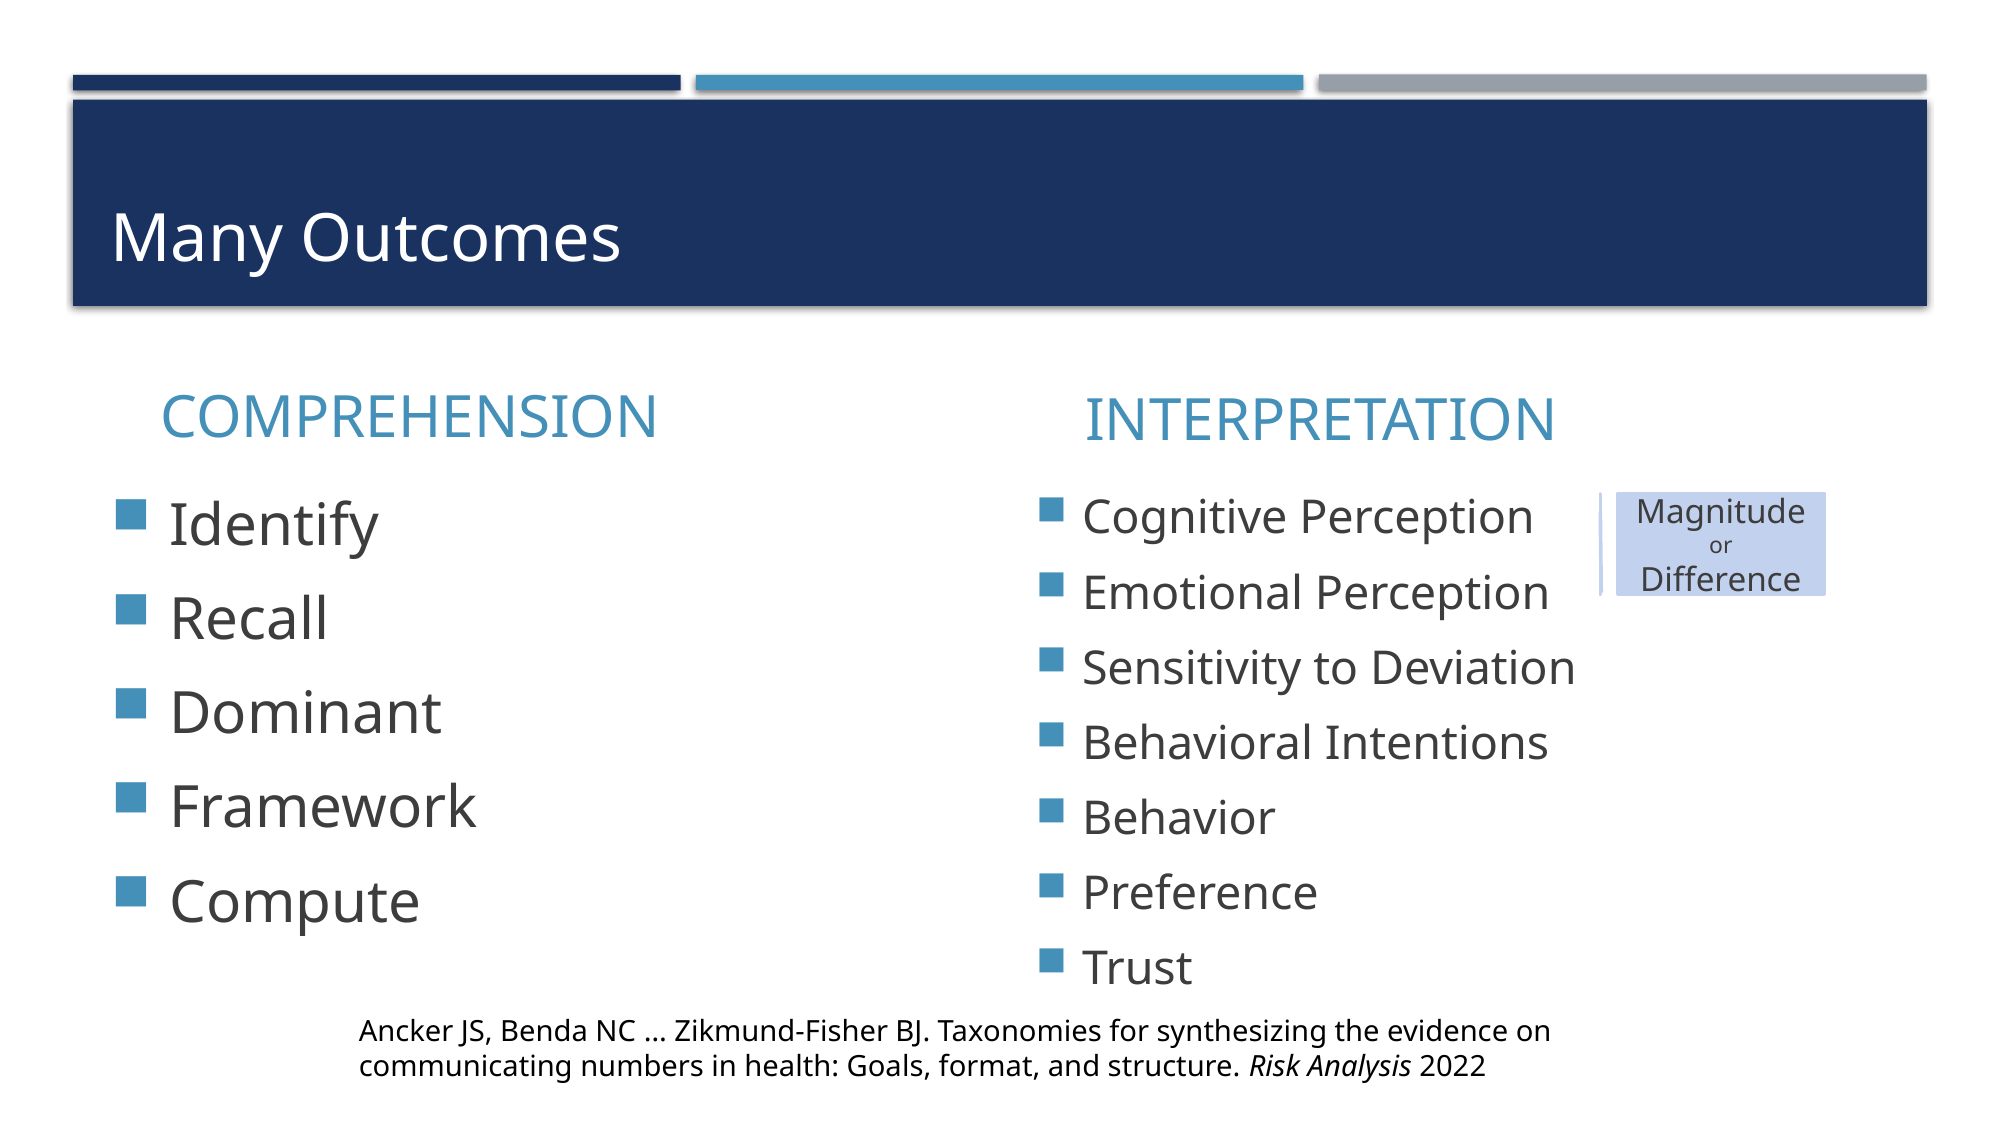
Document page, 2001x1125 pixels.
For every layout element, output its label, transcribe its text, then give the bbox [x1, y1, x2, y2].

list Identify Recall Dominant Framework Compute [95, 479, 980, 1006]
text_box Ancker JS, Benda NC … Zikmund-Fisher BJ. Taxonomies for synthesizing the evidence on communicating numbers in health: Goals, format, and structure. Risk Analysis 2022 [343, 1005, 1656, 1090]
list Cognitive Perception Emotional Perception Sensitivity to Deviation Behavioral Intentions Behavior Preference Trust [1019, 479, 1905, 1006]
title Many Outcomes [95, 119, 1905, 282]
text_box Magnitude or Difference [1616, 492, 1826, 596]
text_box Magnitude or Difference [1598, 492, 1604, 597]
list INTERPRETATION [1070, 369, 1905, 460]
list COMPREHENSION [145, 369, 980, 458]
